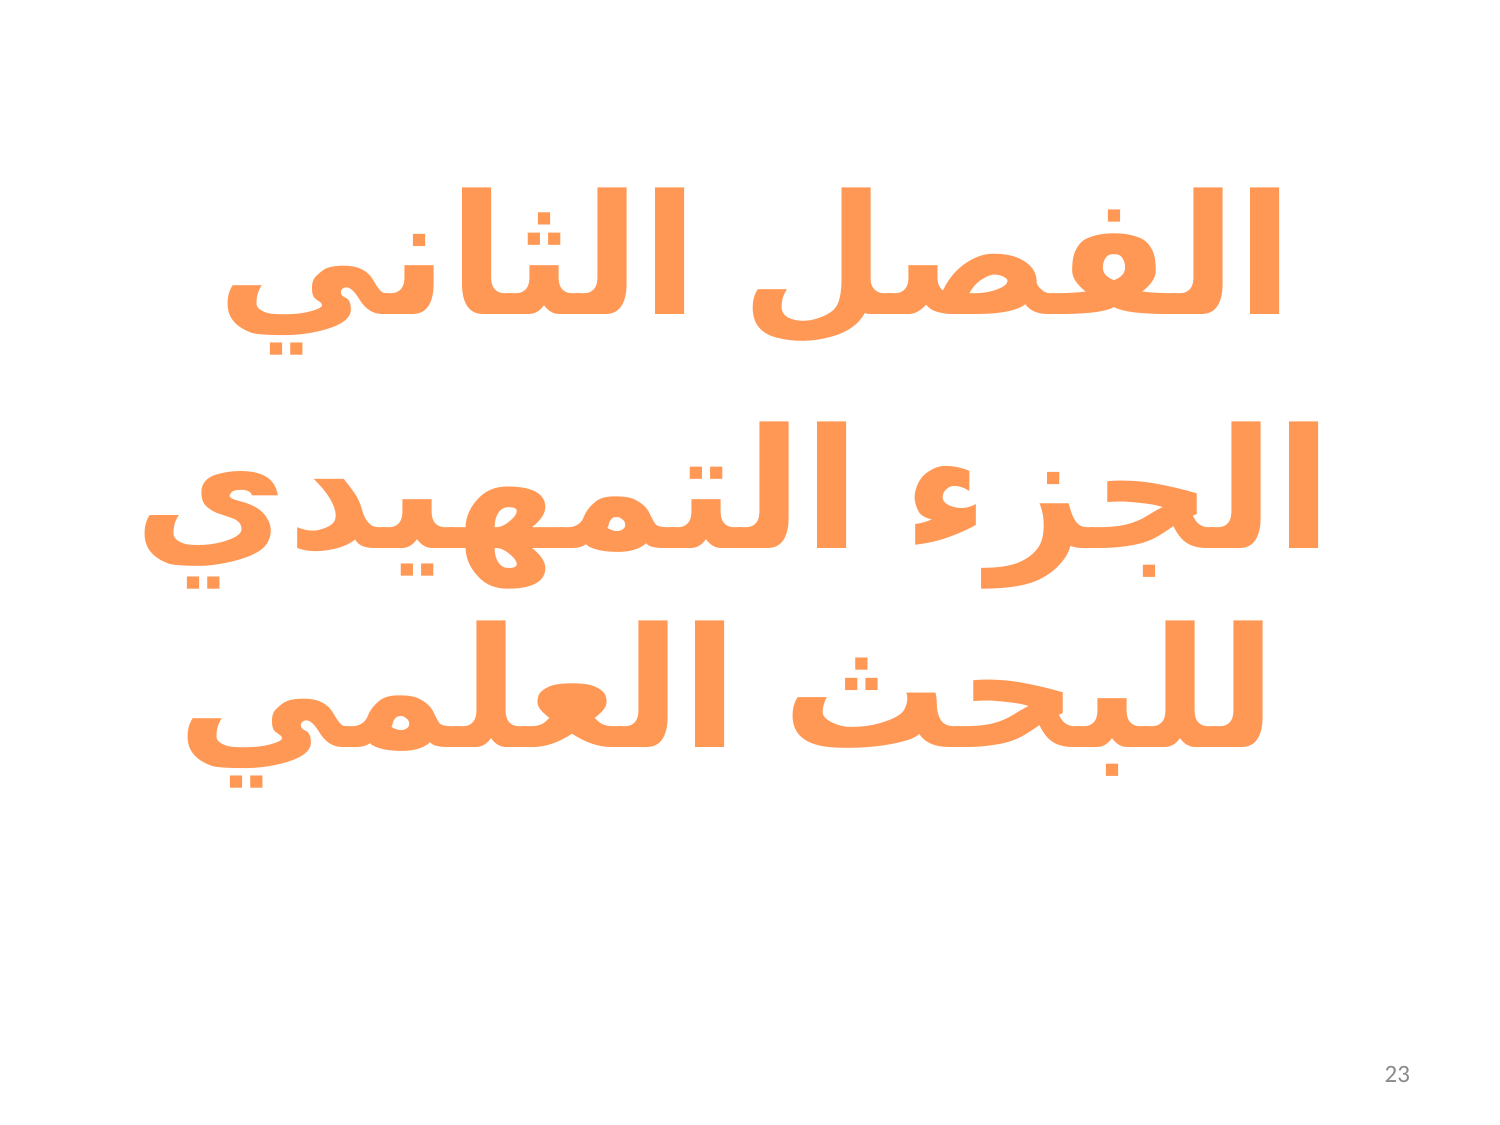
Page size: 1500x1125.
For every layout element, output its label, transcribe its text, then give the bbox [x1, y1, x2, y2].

list الفصل الثاني الجزء التمهيدي للبحث العلمي [58, 140, 1454, 1005]
slide_number 23 [1074, 1042, 1425, 1103]
